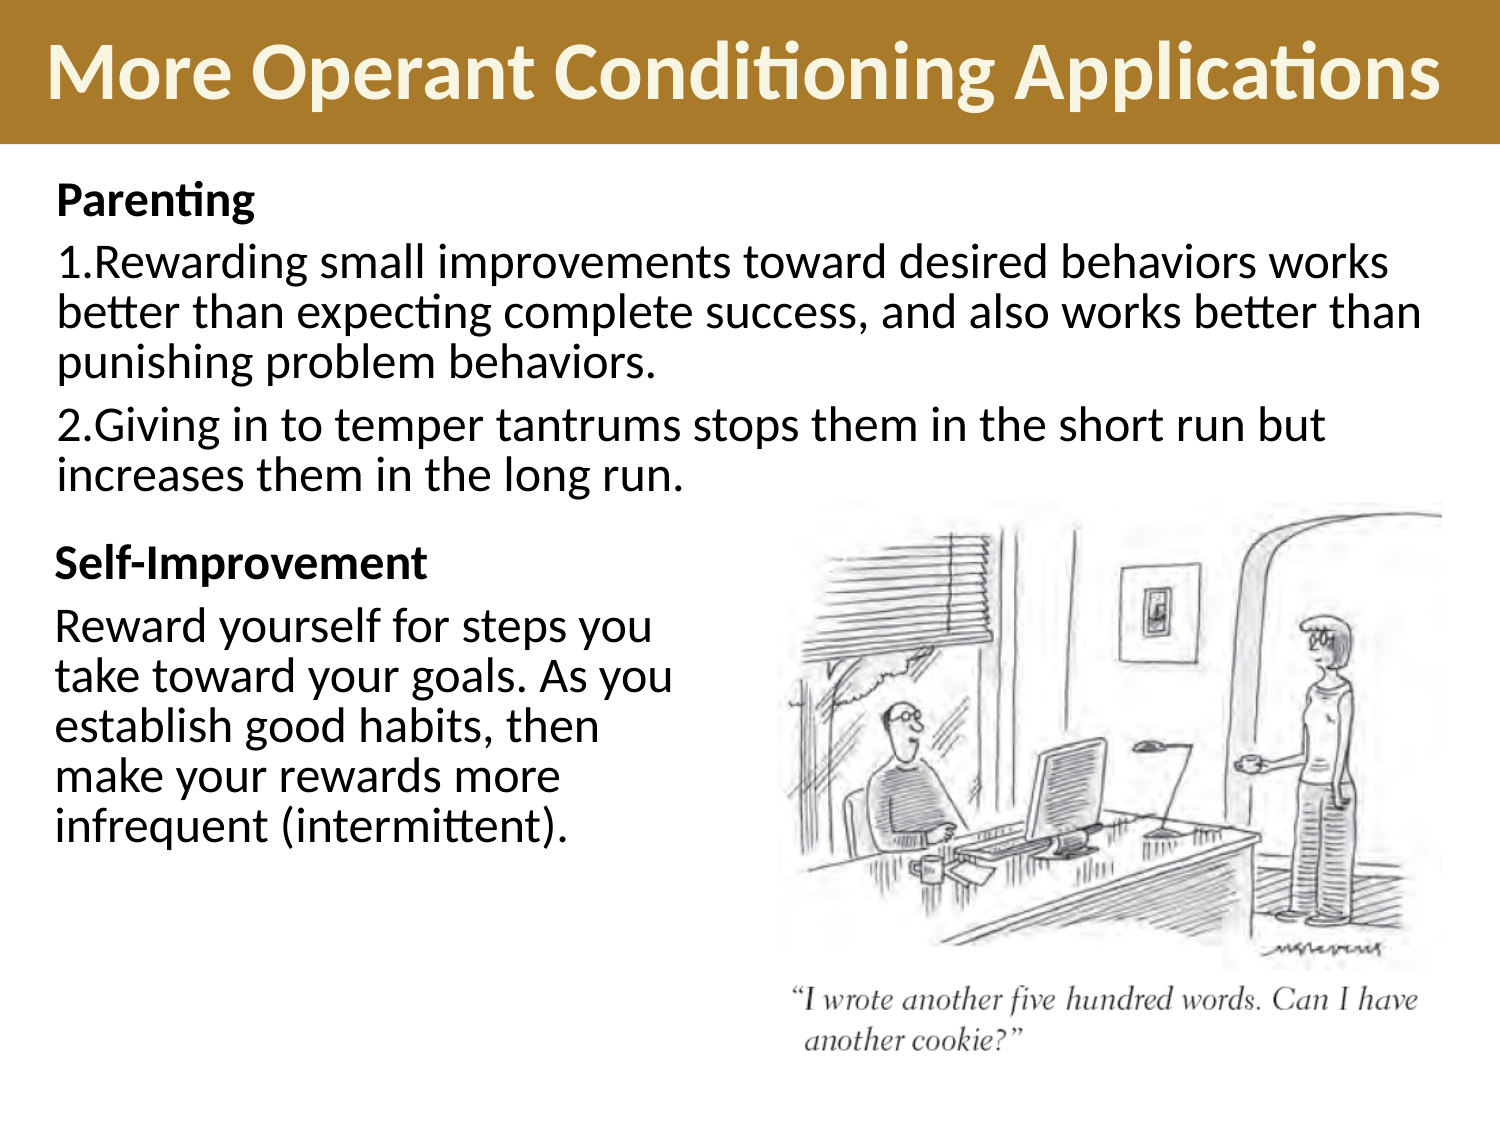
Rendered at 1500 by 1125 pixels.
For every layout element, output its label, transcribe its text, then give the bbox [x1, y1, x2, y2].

title More Operant Conditioning Applications [0, 0, 1500, 145]
list Parenting Rewarding small improvements toward desired behaviors works better than expecting complete success, and also works better than punishing problem behaviors. Giving in to temper tantrums stops them in the short run but increases them in the long run. [40, 168, 1469, 987]
picture [770, 477, 1443, 1086]
text_box Self-Improvement Reward yourself for steps you take toward your goals. As you establish good habits, then make your rewards more infrequent (intermittent). [39, 532, 719, 860]
